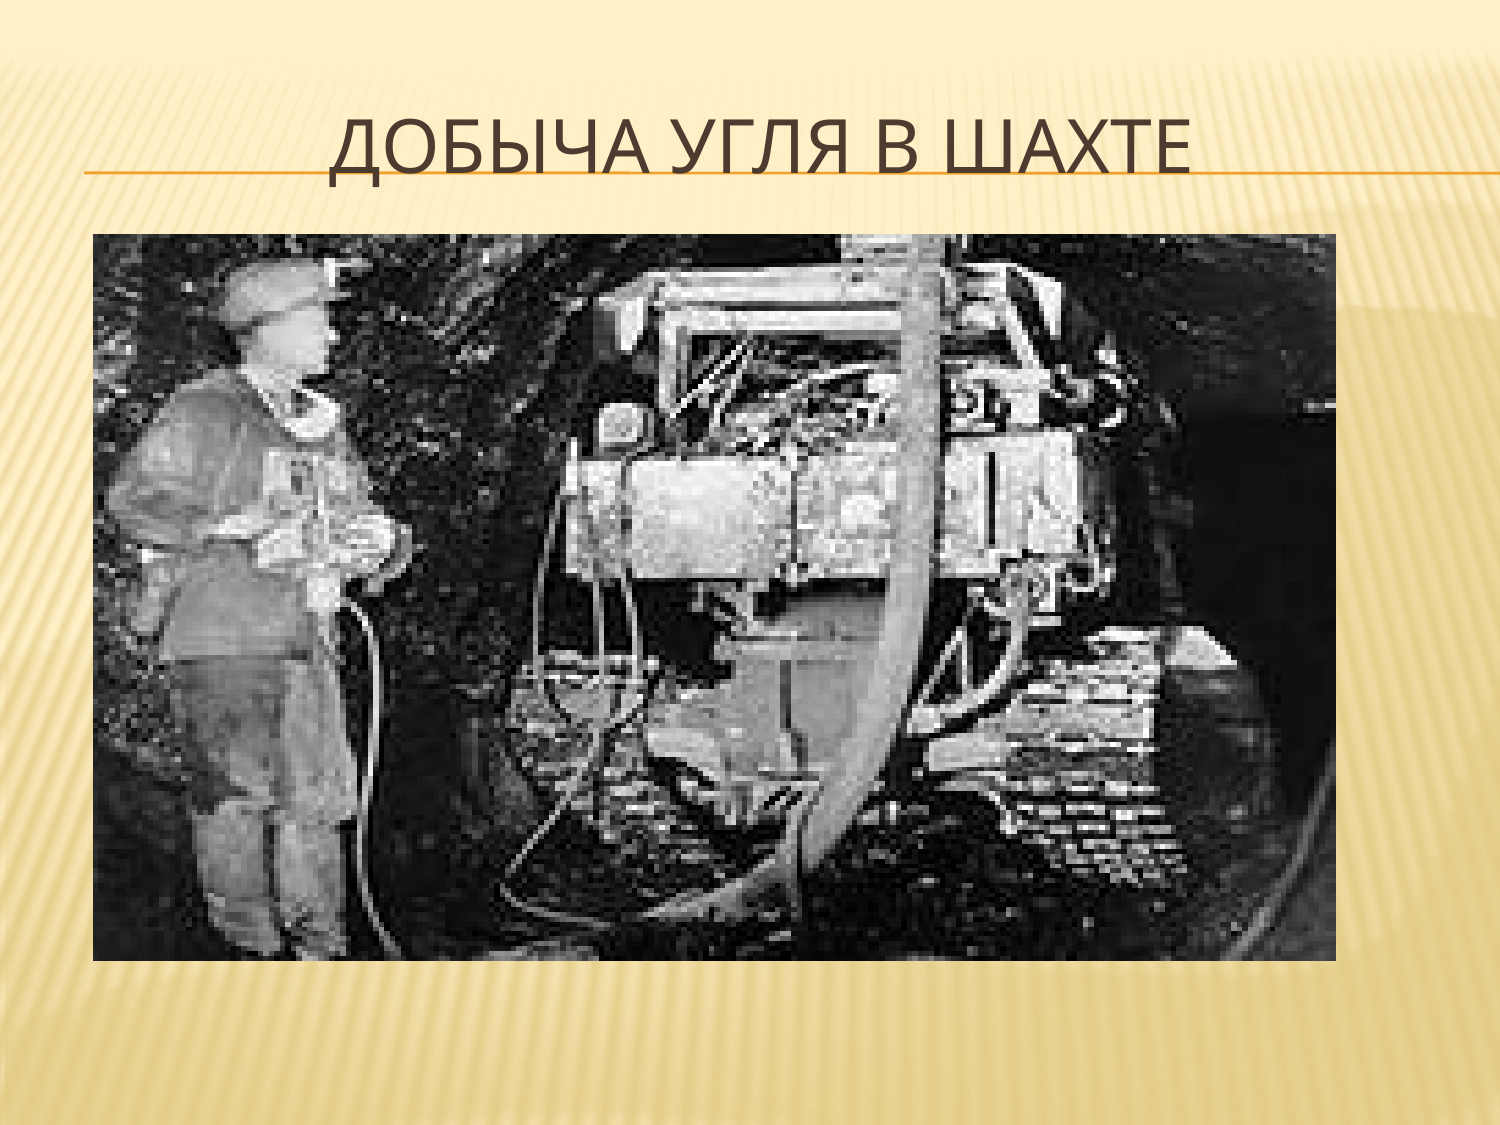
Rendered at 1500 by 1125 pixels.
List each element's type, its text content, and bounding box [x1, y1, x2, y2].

picture [93, 234, 1337, 962]
title Добыча угля в шахте [49, 75, 1475, 213]
